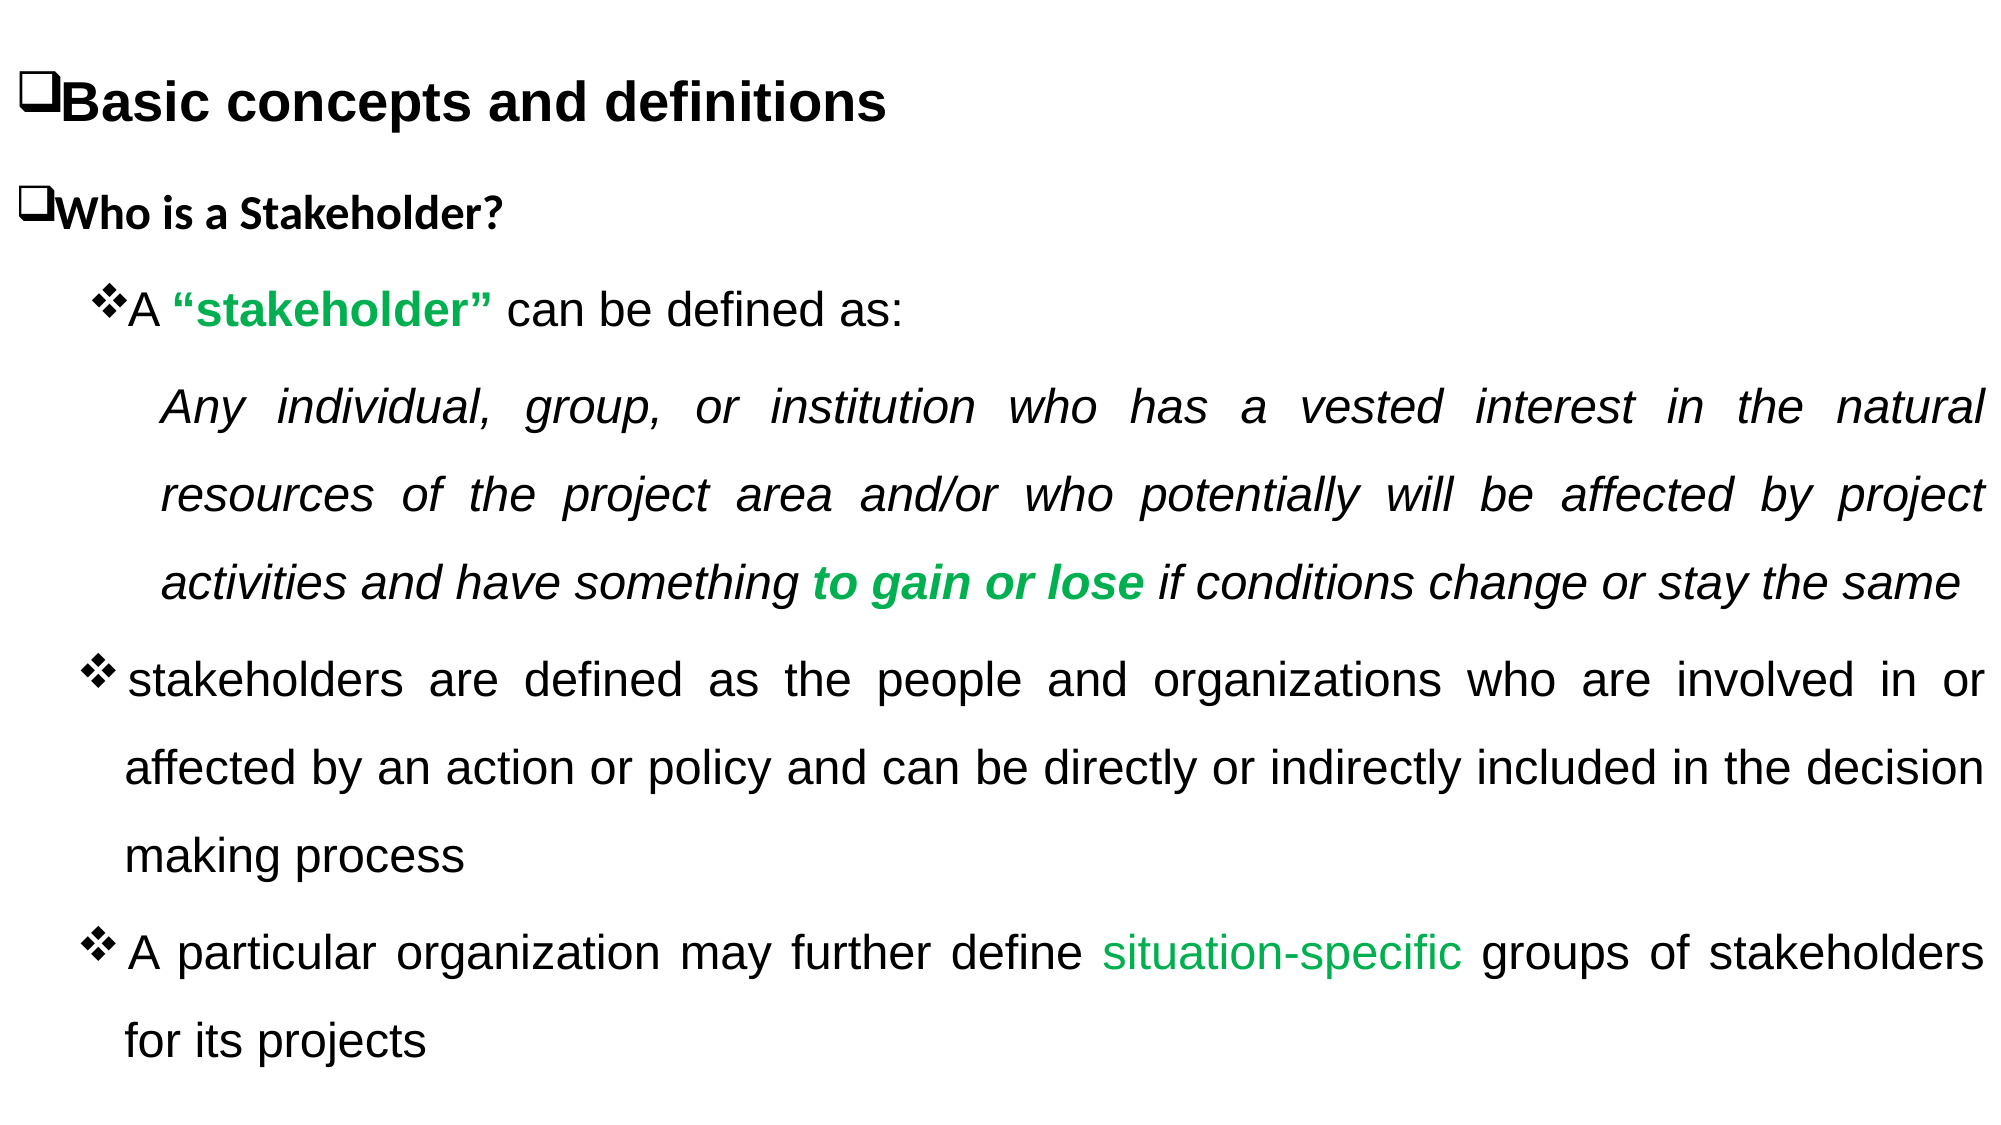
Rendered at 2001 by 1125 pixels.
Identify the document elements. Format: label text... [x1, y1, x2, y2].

list Basic concepts and definitions Who is a Stakeholder? A “stakeholder” can be defined as: Any individual, group, or institution who has a vested interest in the natural resources of the project area and/or who potentially will be affected by project activities and have something to gain or lose if conditions change or stay the same stakeholders are defined as the people and organizations who are involved in or affected by an action or policy and can be directly or indirectly included in the decision making process A particular organization may further define situation-specific groups of stakeholders for its projects [0, 23, 2000, 1107]
